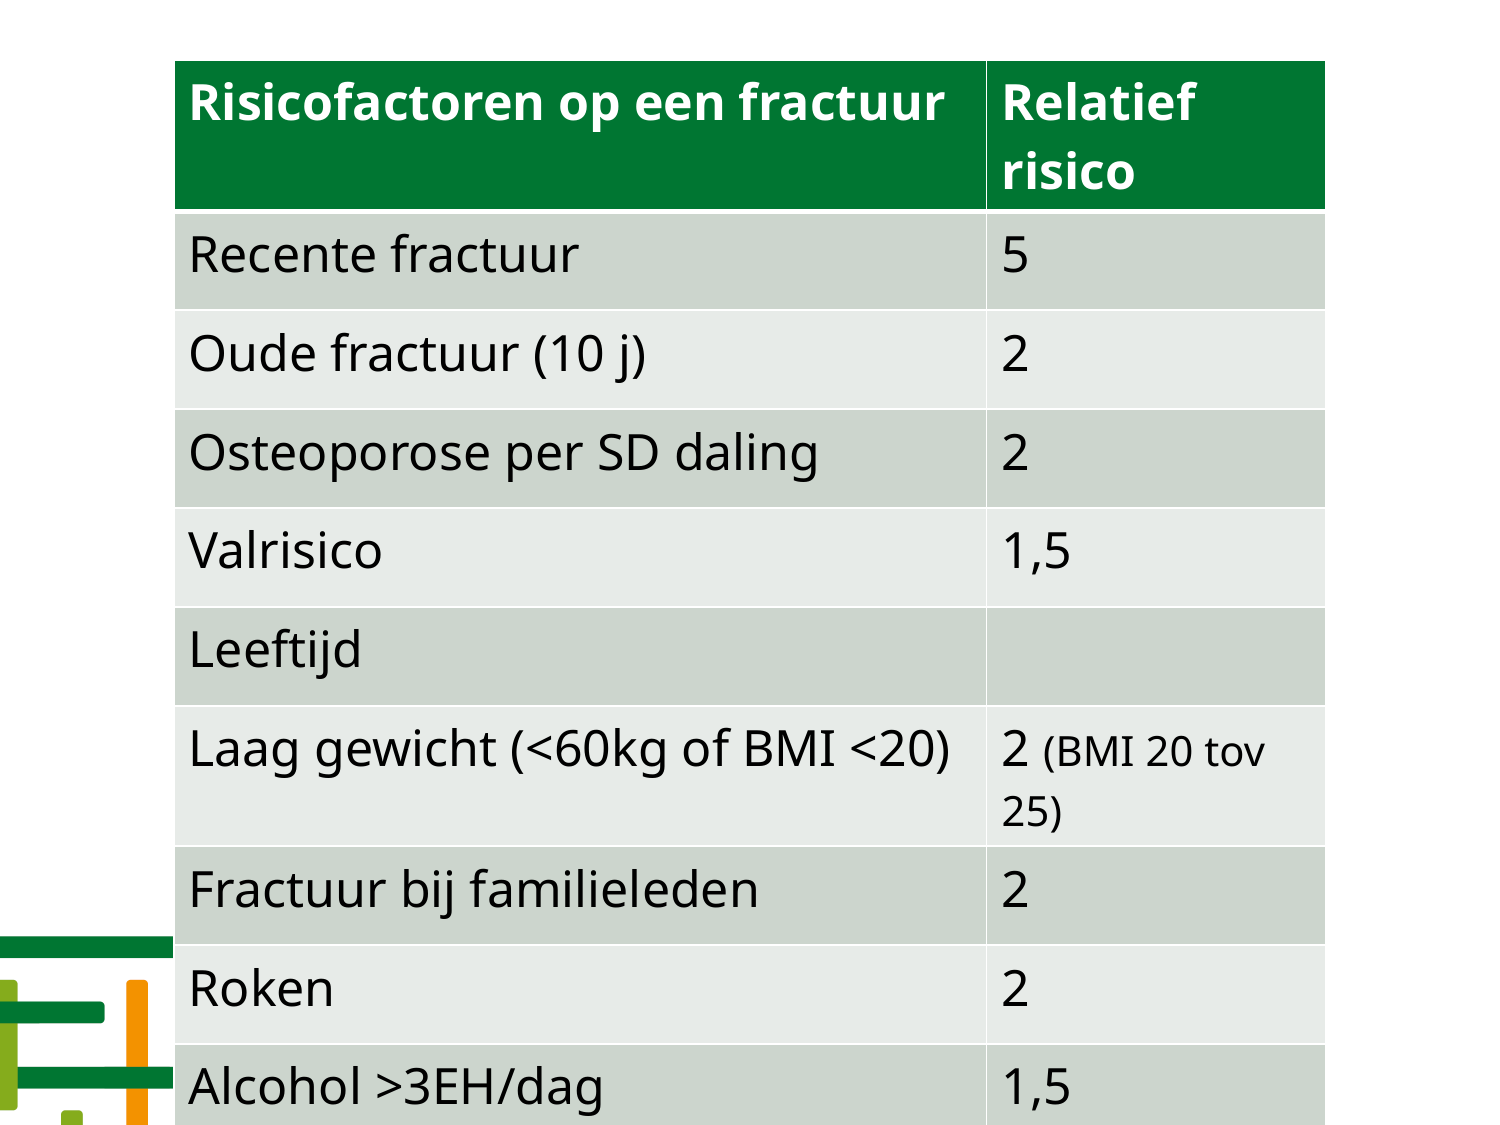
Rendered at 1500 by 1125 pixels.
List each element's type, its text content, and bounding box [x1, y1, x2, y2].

table_cell [987, 608, 1325, 705]
table_cell Valrisico [175, 509, 986, 606]
table_cell 1,5 [987, 1045, 1325, 1125]
table_cell 5 [987, 214, 1325, 309]
table_cell 1,5 [987, 509, 1325, 606]
table_cell 2 (BMI 20 tov 25) [987, 707, 1325, 845]
table_header Relatief risico [987, 61, 1325, 209]
table_cell Fractuur bij familieleden [175, 847, 986, 944]
table_cell Roken [175, 946, 986, 1043]
table_cell Oude fractuur (10 j) [175, 311, 986, 408]
table_cell Recente fractuur [175, 214, 986, 309]
table_cell 2 [987, 311, 1325, 408]
table_cell 2 [987, 847, 1325, 944]
table_cell Osteoporose per SD daling [175, 410, 986, 507]
table_cell Leeftijd [175, 608, 986, 705]
table_cell Alcohol >3EH/dag [175, 1045, 986, 1125]
picture [0, 0, 1500, 1125]
table_header Risicofactoren op een fractuur [175, 61, 986, 209]
table_cell 2 [987, 946, 1325, 1043]
table_cell Laag gewicht (<60kg of BMI <20) [175, 707, 986, 845]
table_cell 2 [987, 410, 1325, 507]
